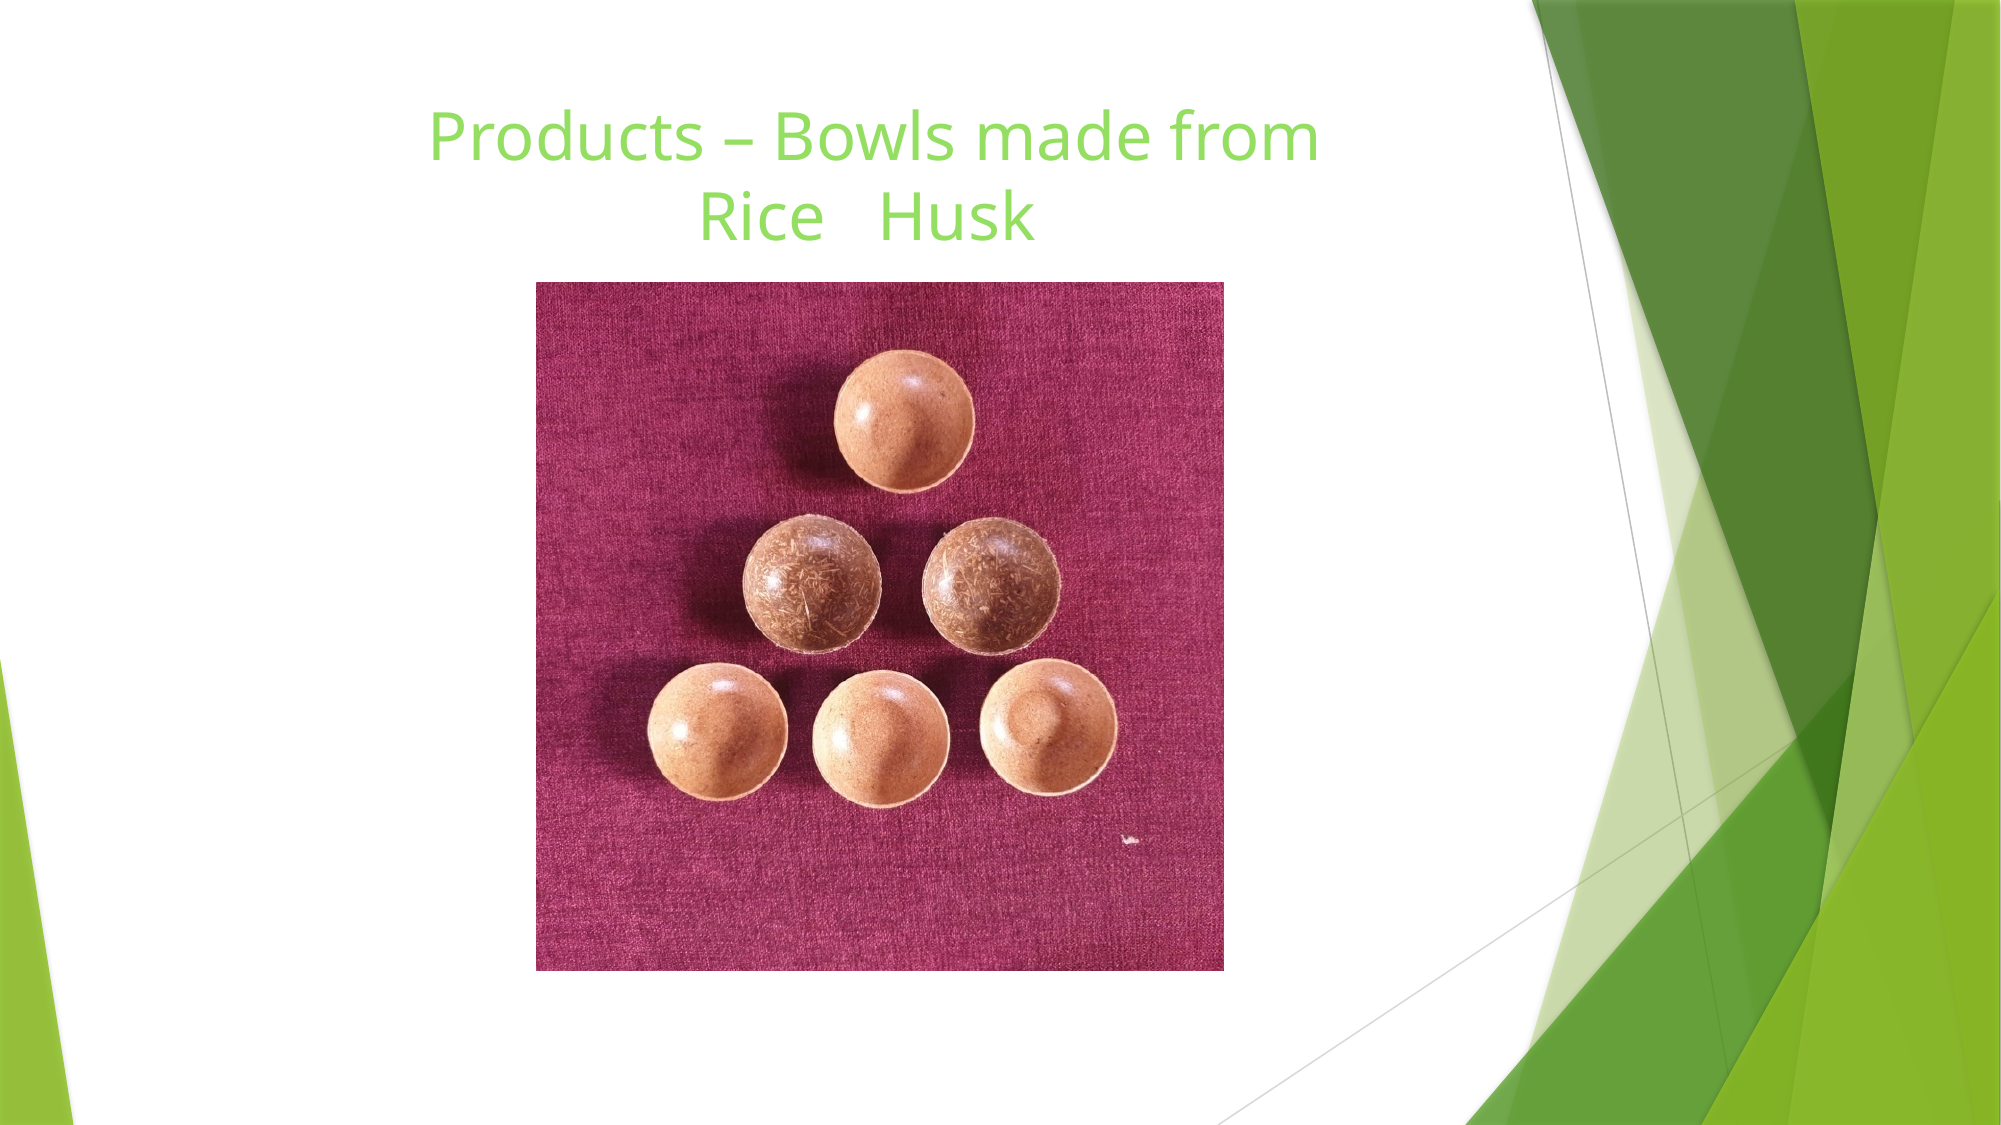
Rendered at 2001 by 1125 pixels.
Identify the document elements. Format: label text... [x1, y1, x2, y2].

text_box Products – Bowls made from Rice Husk [375, 86, 1376, 422]
picture [535, 281, 1225, 971]
